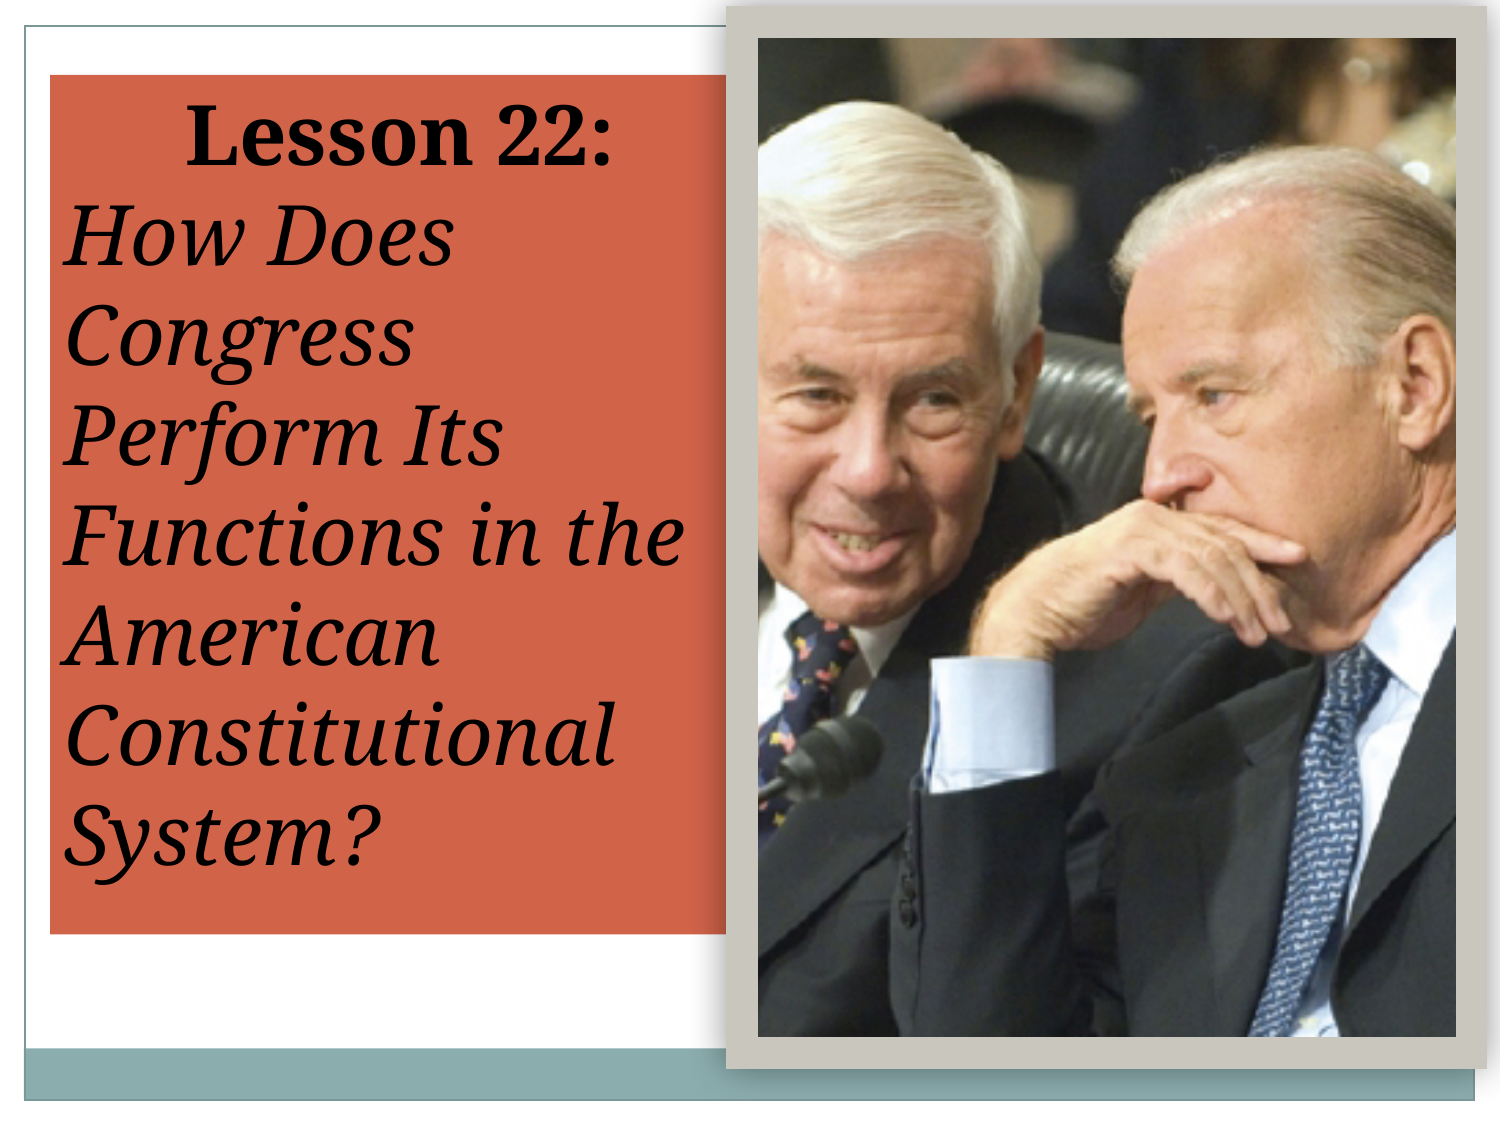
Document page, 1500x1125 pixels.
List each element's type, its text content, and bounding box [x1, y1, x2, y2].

text_box Lesson 22: How Does Congress Perform Its Functions in the American Constitutional System? [50, 74, 699, 935]
picture [757, 37, 1457, 1038]
